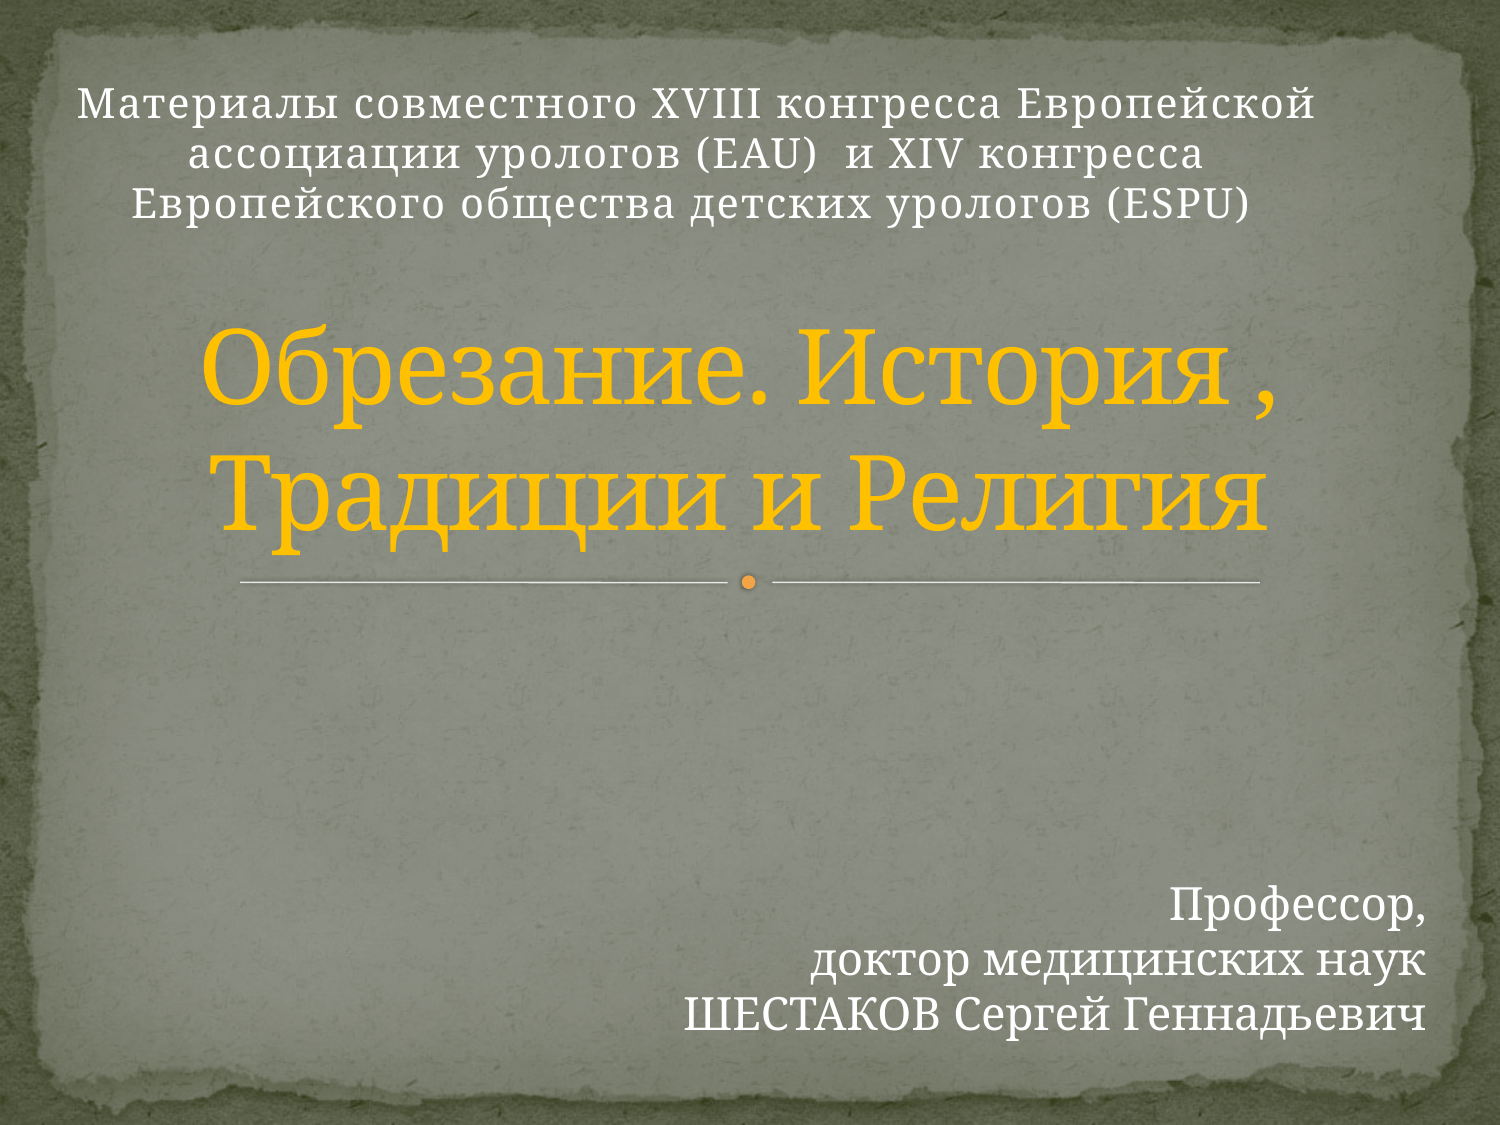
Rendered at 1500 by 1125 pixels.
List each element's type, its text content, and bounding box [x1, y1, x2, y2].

text_box Профессор, доктор медицинских наук ШЕСТАКОВ Сергей Геннадьевич [374, 867, 1442, 1047]
subtitle Материалы совместного XVIII конгресса Европейской ассоциации урологов (EAU) и XIV конгресса Европейского общества детских урологов (ESPU) [46, 46, 1348, 258]
title Обрезание. История , Традиции и Религия [111, 292, 1366, 671]
